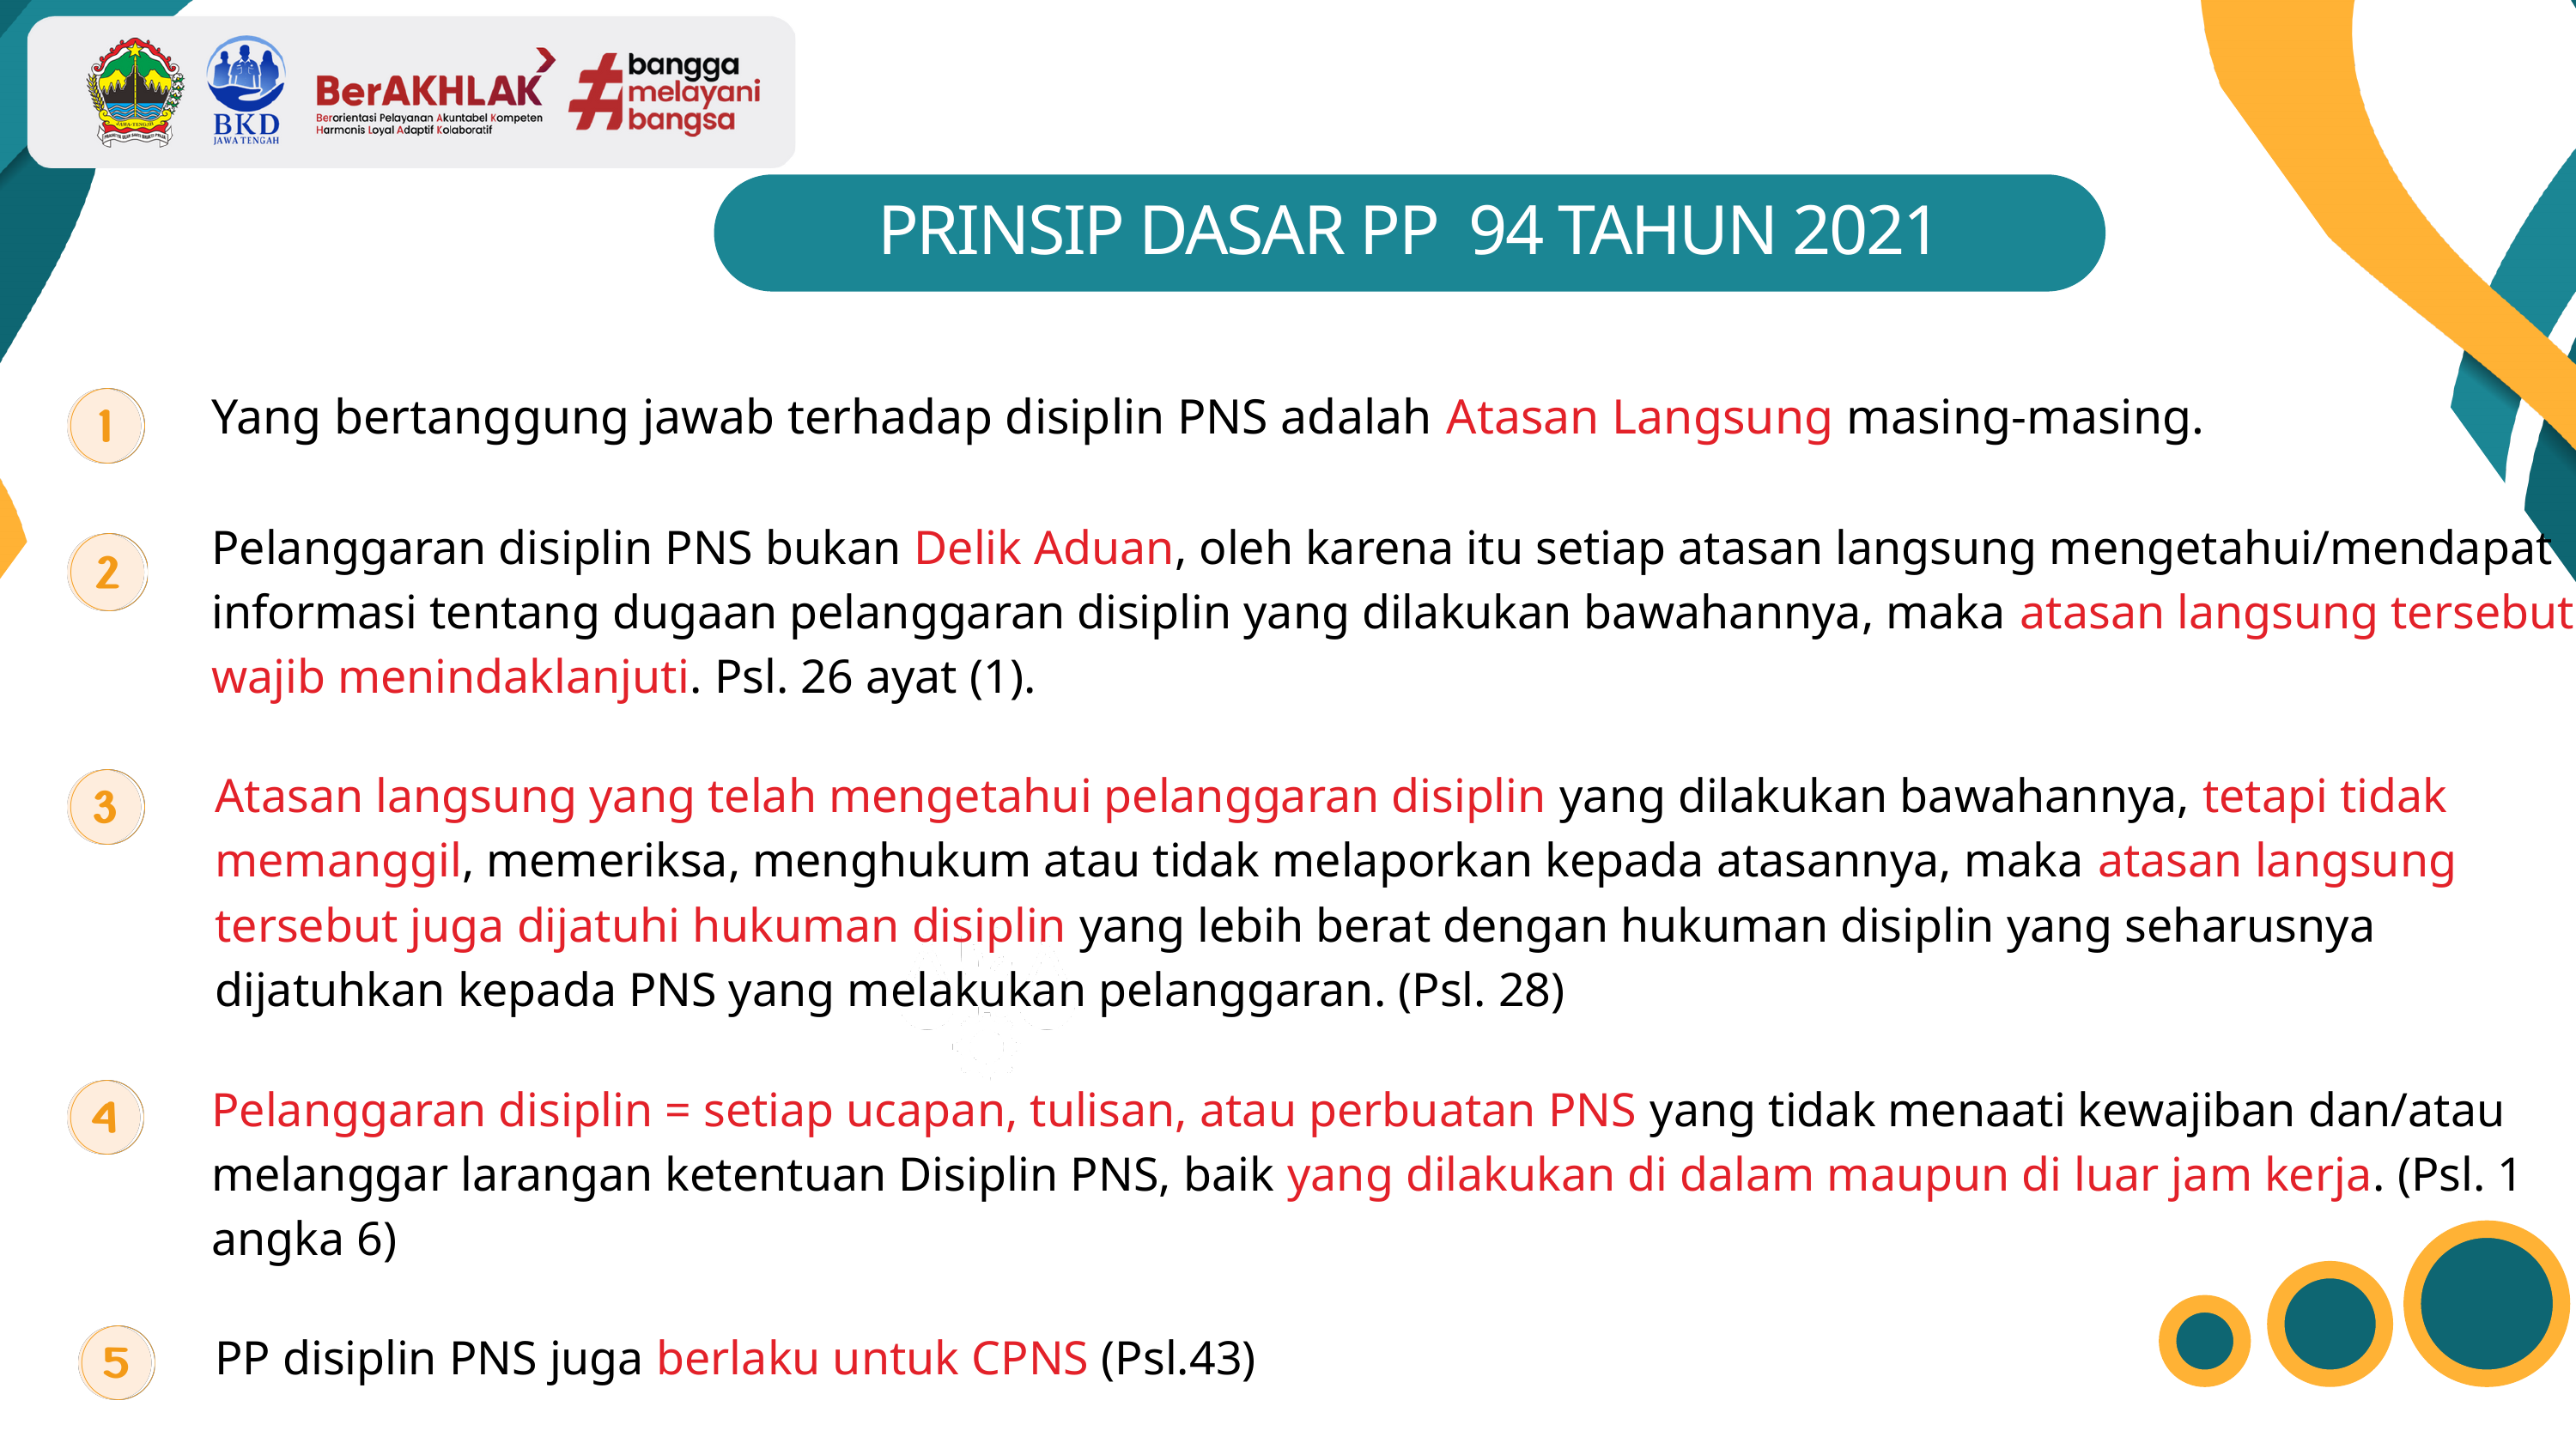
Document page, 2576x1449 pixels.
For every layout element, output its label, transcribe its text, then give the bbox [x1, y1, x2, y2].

text_box [67, 533, 149, 611]
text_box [2275, 1269, 2385, 1379]
text_box [67, 769, 145, 845]
text_box [2167, 0, 2576, 508]
text_box Yang bertanggung jawab terhadap disiplin PNS adalah Atasan Langsung masing-masing. [211, 377, 2432, 444]
text_box PP disiplin PNS juga berlaku untuk CPNS (Psl.43) [215, 1319, 1352, 1385]
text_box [714, 174, 2106, 292]
text_box [898, 1016, 1075, 1070]
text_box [2167, 1303, 2243, 1379]
text_box Atasan langsung yang telah mengetahui pelanggaran disiplin yang dilakukan bawahannya, tetapi tidak memanggil, memeriksa, menghukum atau tidak melaporkan kepada atasannya, maka atasan langsung tersebut juga dijatuhi hukuman disiplin yang lebih berat dengan hukuman disiplin yang seharusnya dijatuhkan kepada PNS yang melakukan pelanggaran. (Psl. 28) [215, 756, 2576, 1016]
text_box [77, 1325, 155, 1400]
text_box Pelanggaran disiplin PNS bukan Delik Aduan, oleh karena itu setiap atasan langsung mengetahui/mendapat informasi tentang dugaan pelanggaran disiplin yang dilakukan bawahannya, maka atasan langsung tersebut wajib menindaklanjuti. Psl. 26 ayat (1). [211, 508, 2576, 703]
text_box [67, 1080, 144, 1155]
text_box [0, 0, 300, 579]
text_box Pelanggaran disiplin = setiap ucapan, tulisan, atau perbuatan PNS yang tidak menaati kewajiban dan/atau melanggar larangan ketentuan Disiplin PNS, baik yang dilakukan di dalam maupun di luar jam kerja. (Psl. 1 angka 6) [211, 1070, 2576, 1265]
text_box [27, 0, 796, 169]
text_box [2412, 1228, 2562, 1379]
text_box [67, 388, 145, 464]
